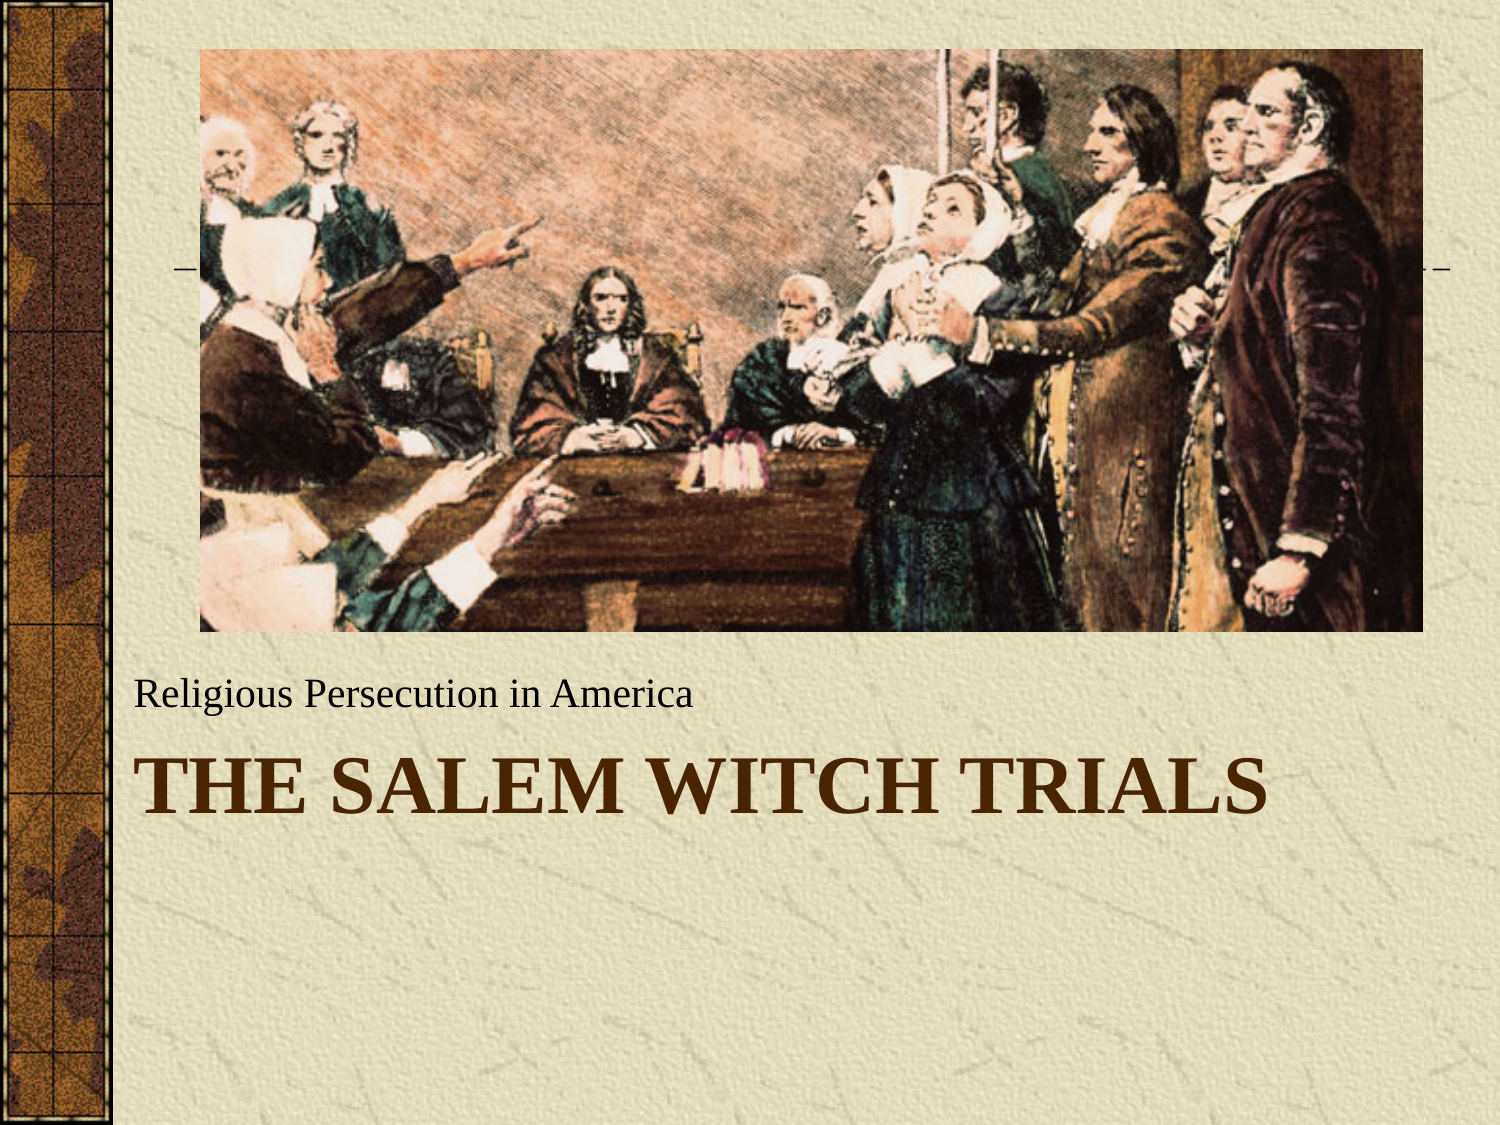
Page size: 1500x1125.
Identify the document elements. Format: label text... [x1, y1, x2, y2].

title The Salem Witch Trials [118, 724, 1394, 947]
list Religious Persecution in America [118, 476, 1394, 724]
picture [0, 0, 1500, 1125]
